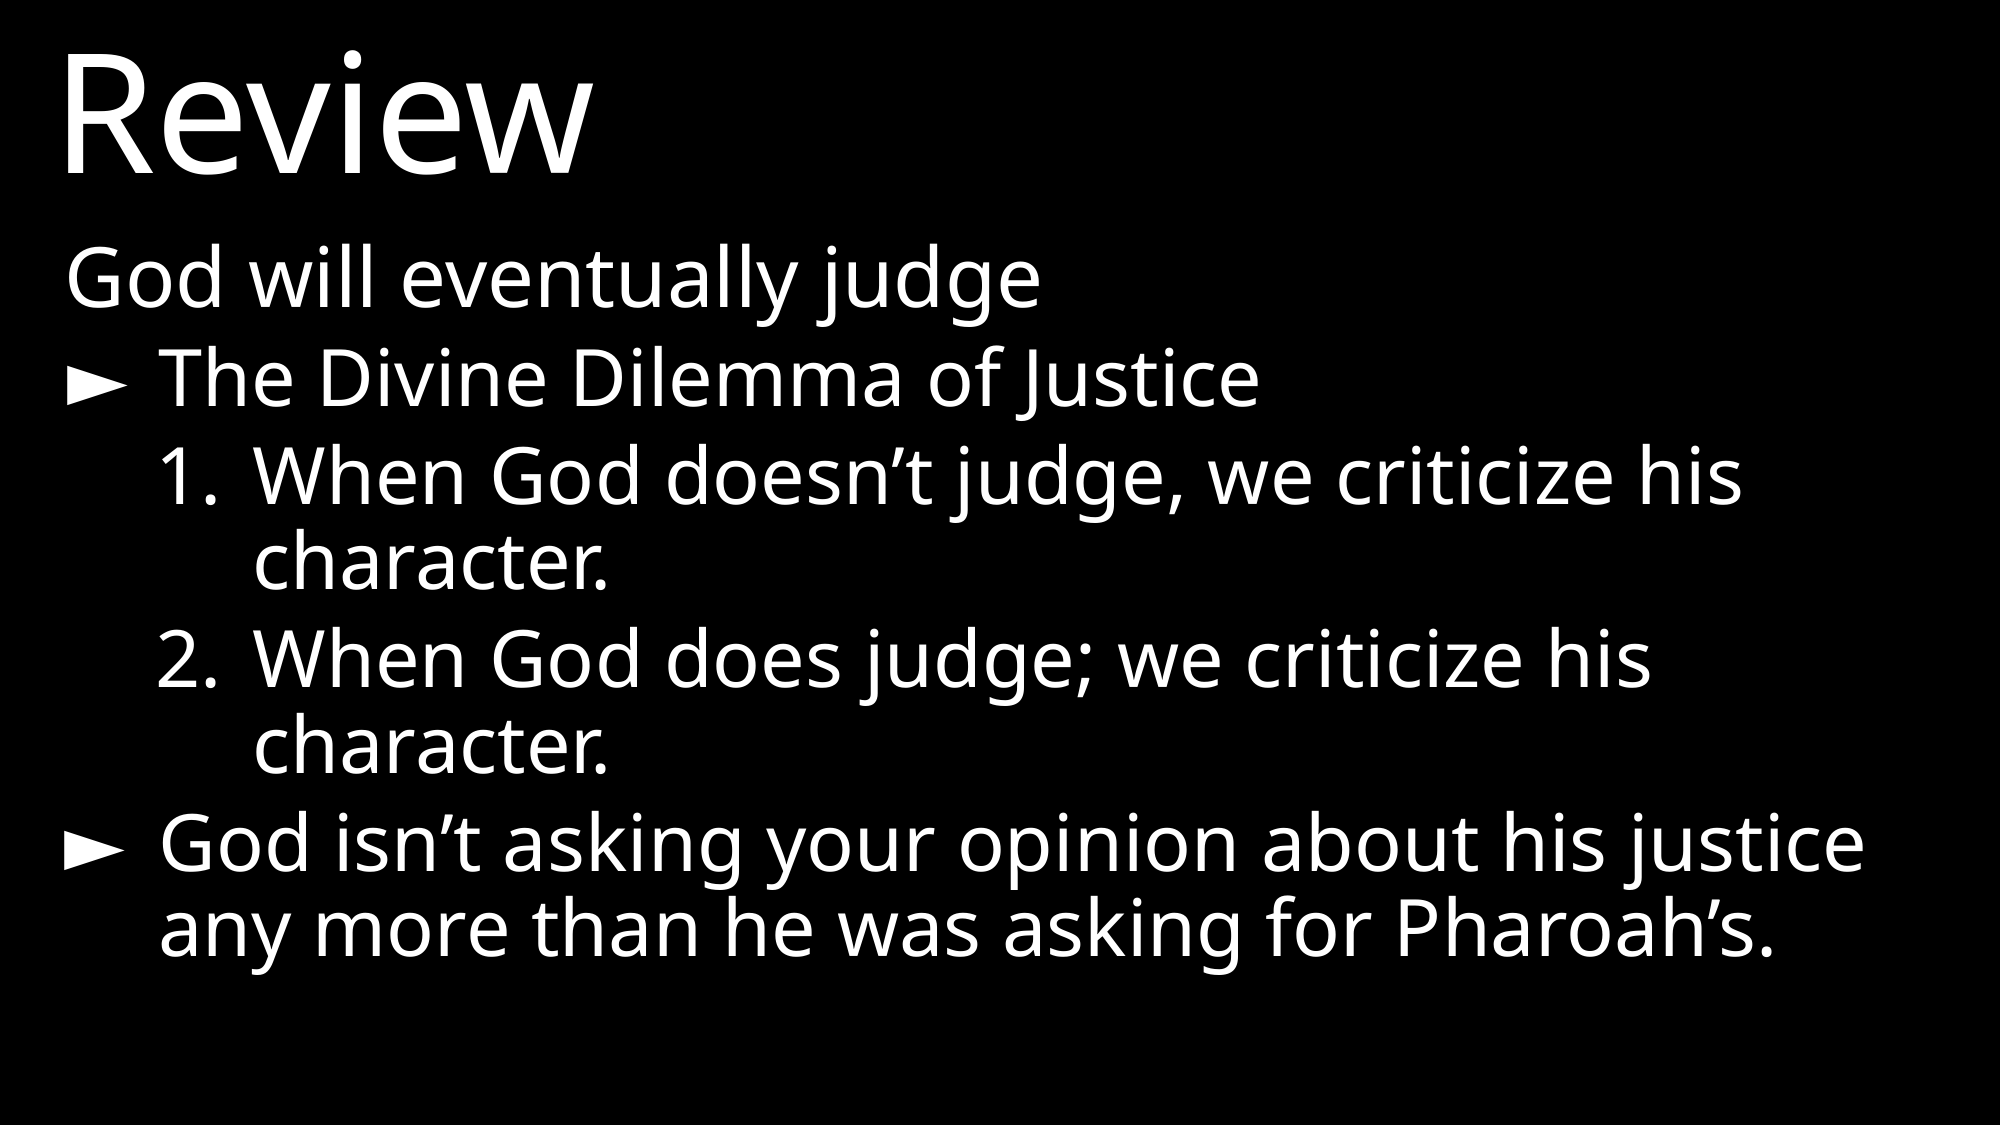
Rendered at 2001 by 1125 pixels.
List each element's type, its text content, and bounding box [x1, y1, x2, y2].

text_box God will eventually judge ► The Divine Dilemma of Justice When God doesn’t judge, we criticize his character. When God does judge; we criticize his character. ► God isn’t asking your opinion about his justice any more than he was asking for Pharoah’s. [49, 227, 1913, 982]
text_box Review [37, 0, 2000, 215]
